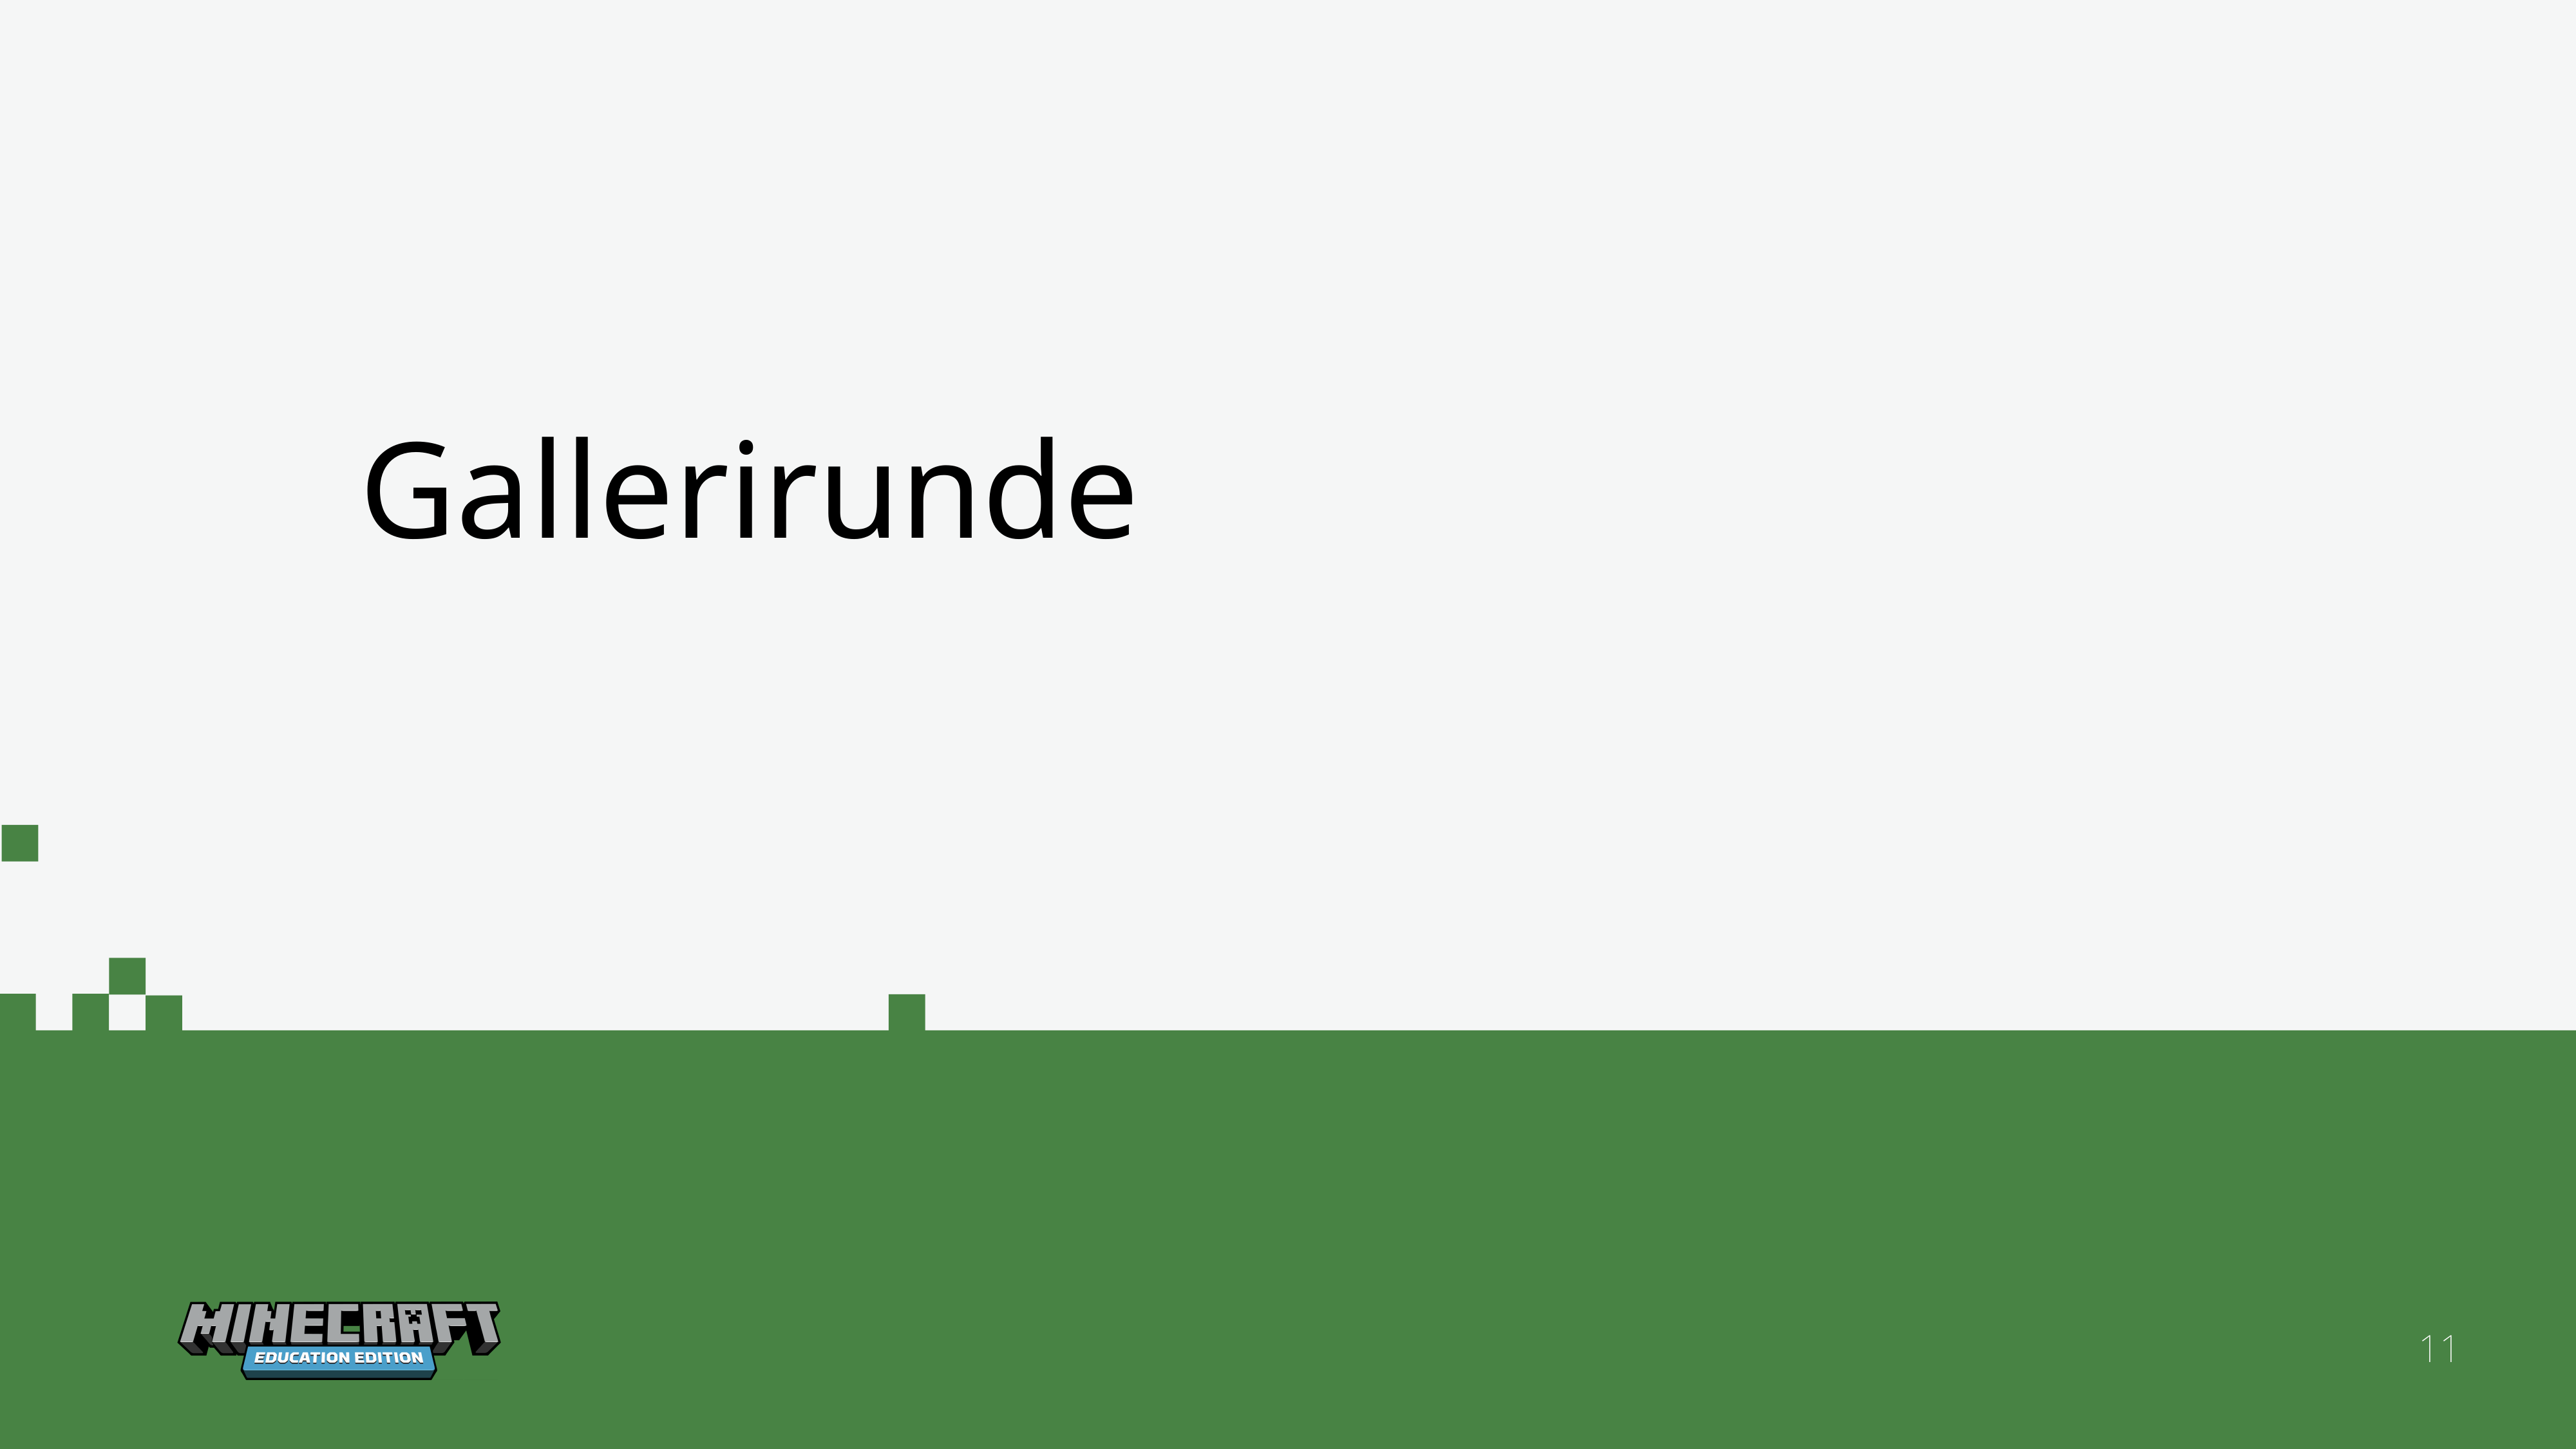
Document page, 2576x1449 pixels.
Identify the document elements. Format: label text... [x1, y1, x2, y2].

picture [177, 1302, 501, 1380]
slide_number 11 [2391, 1298, 2489, 1403]
title Gallerirunde [274, 378, 1225, 687]
